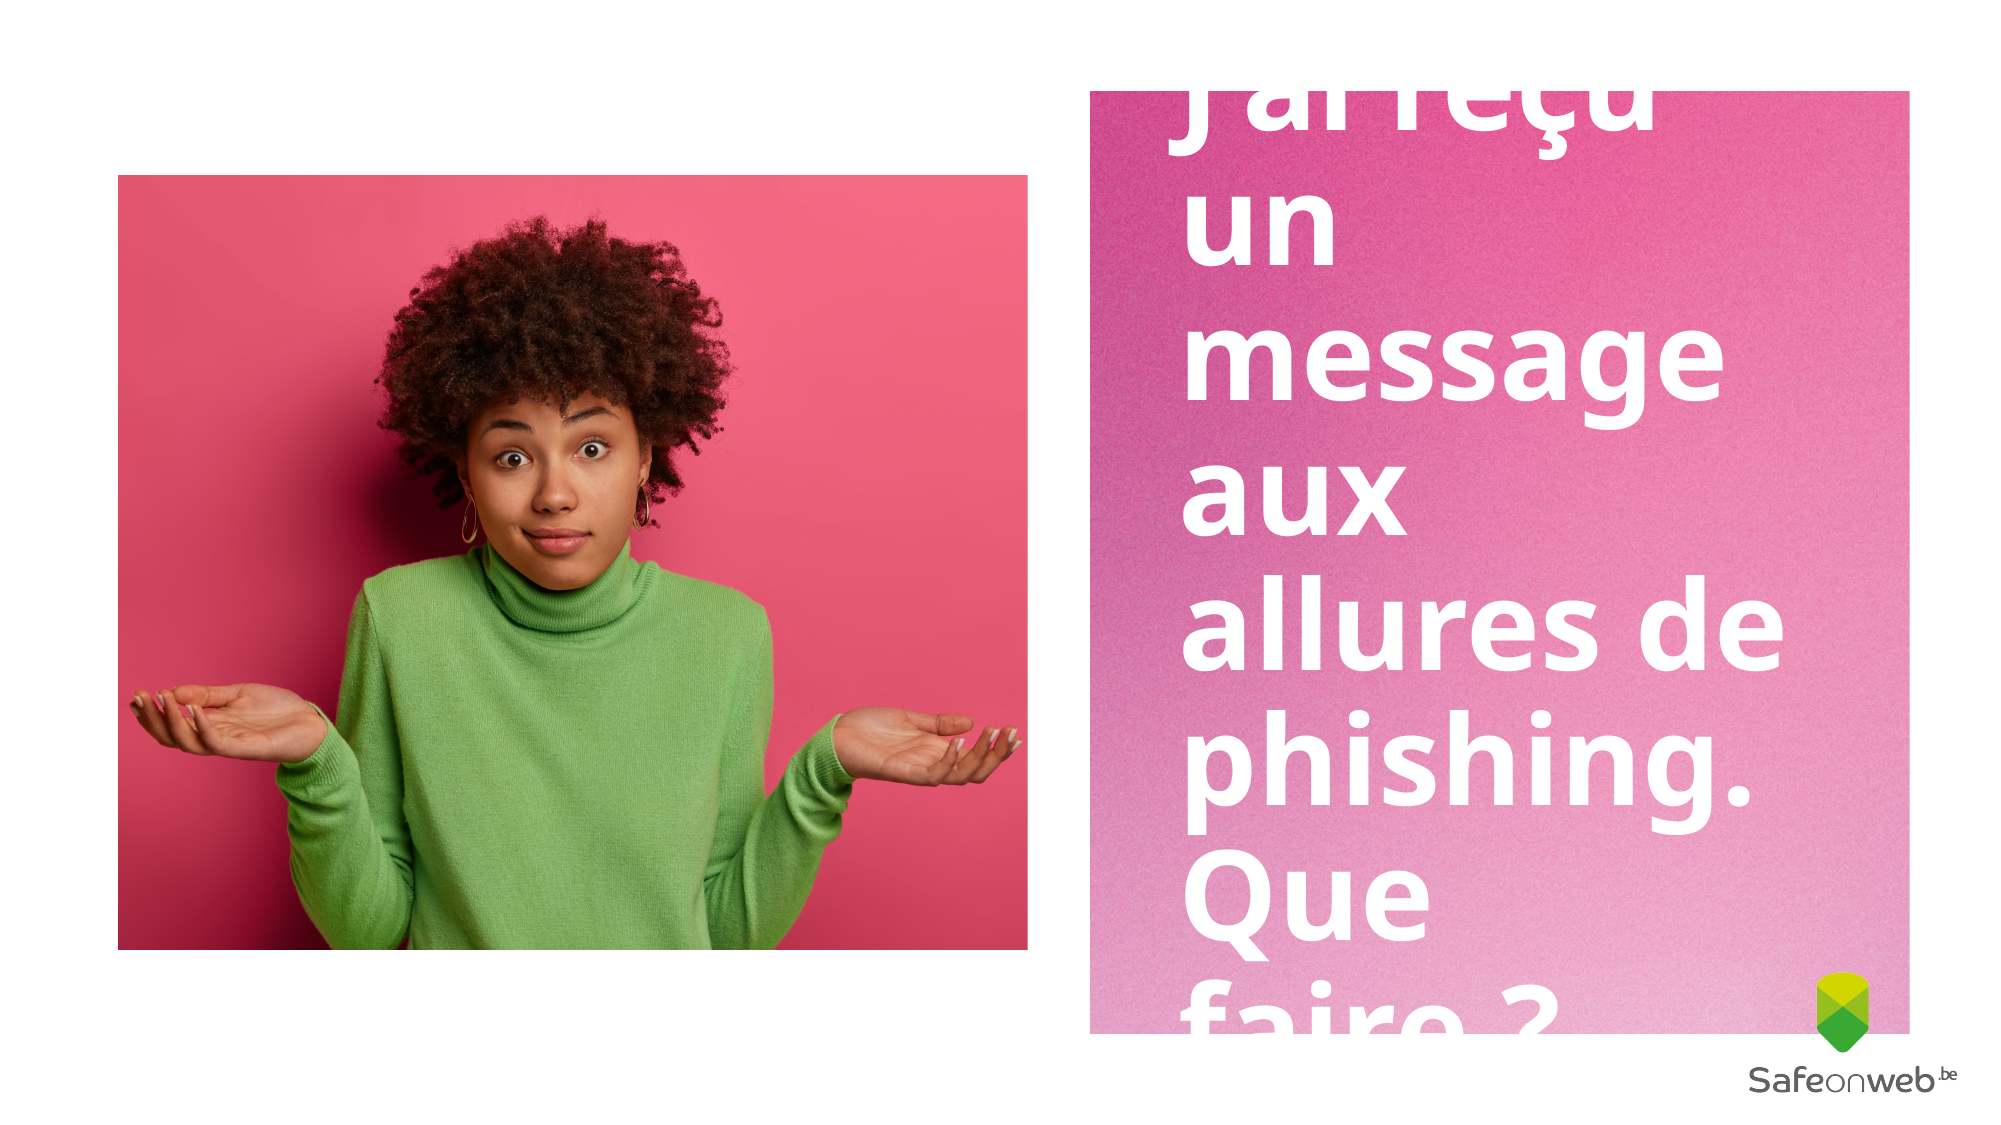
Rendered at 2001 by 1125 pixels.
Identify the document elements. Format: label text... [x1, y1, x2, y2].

list J’ai reçu un message aux allures de phishing. Que faire ? [1090, 90, 1910, 1035]
picture [1730, 963, 1976, 1102]
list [118, 175, 1028, 950]
